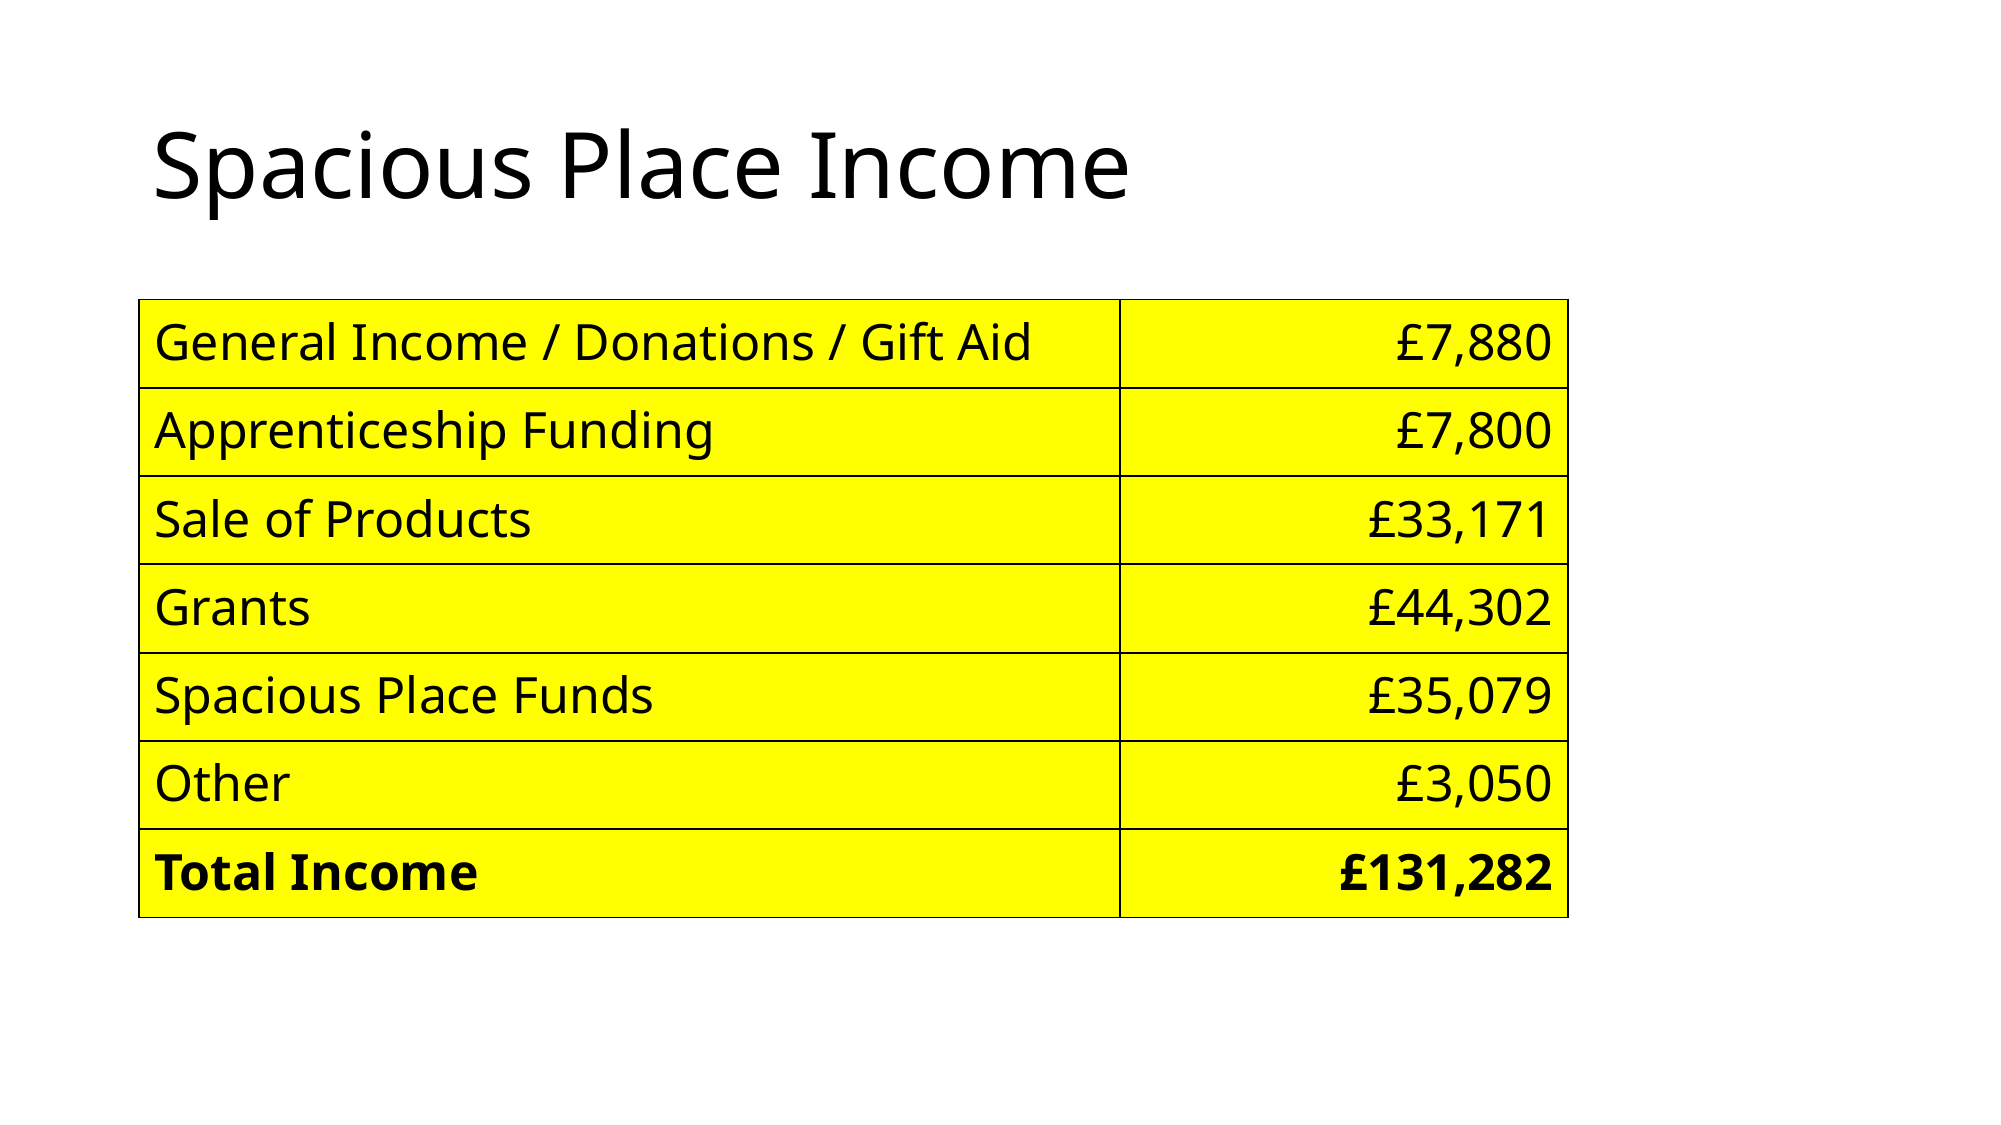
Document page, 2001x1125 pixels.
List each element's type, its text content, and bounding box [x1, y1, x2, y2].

table_cell £44,302 [1121, 565, 1567, 652]
table_cell £33,171 [1121, 477, 1567, 563]
table_cell £3,050 [1121, 742, 1567, 828]
table_header £7,880 [1121, 300, 1567, 387]
title Spacious Place Income [137, 59, 1863, 278]
table_cell Sale of Products [140, 477, 1119, 563]
table_cell Spacious Place Funds [140, 654, 1119, 740]
table_cell Grants [140, 565, 1119, 652]
table_cell £131,282 [1121, 830, 1567, 917]
table_cell Other [140, 742, 1119, 828]
table_header General Income / Donations / Gift Aid [140, 300, 1119, 387]
table_cell Total Income [140, 830, 1119, 917]
table_cell £7,800 [1121, 389, 1567, 475]
table_cell Apprenticeship Funding [140, 389, 1119, 475]
table_cell £35,079 [1121, 654, 1567, 740]
